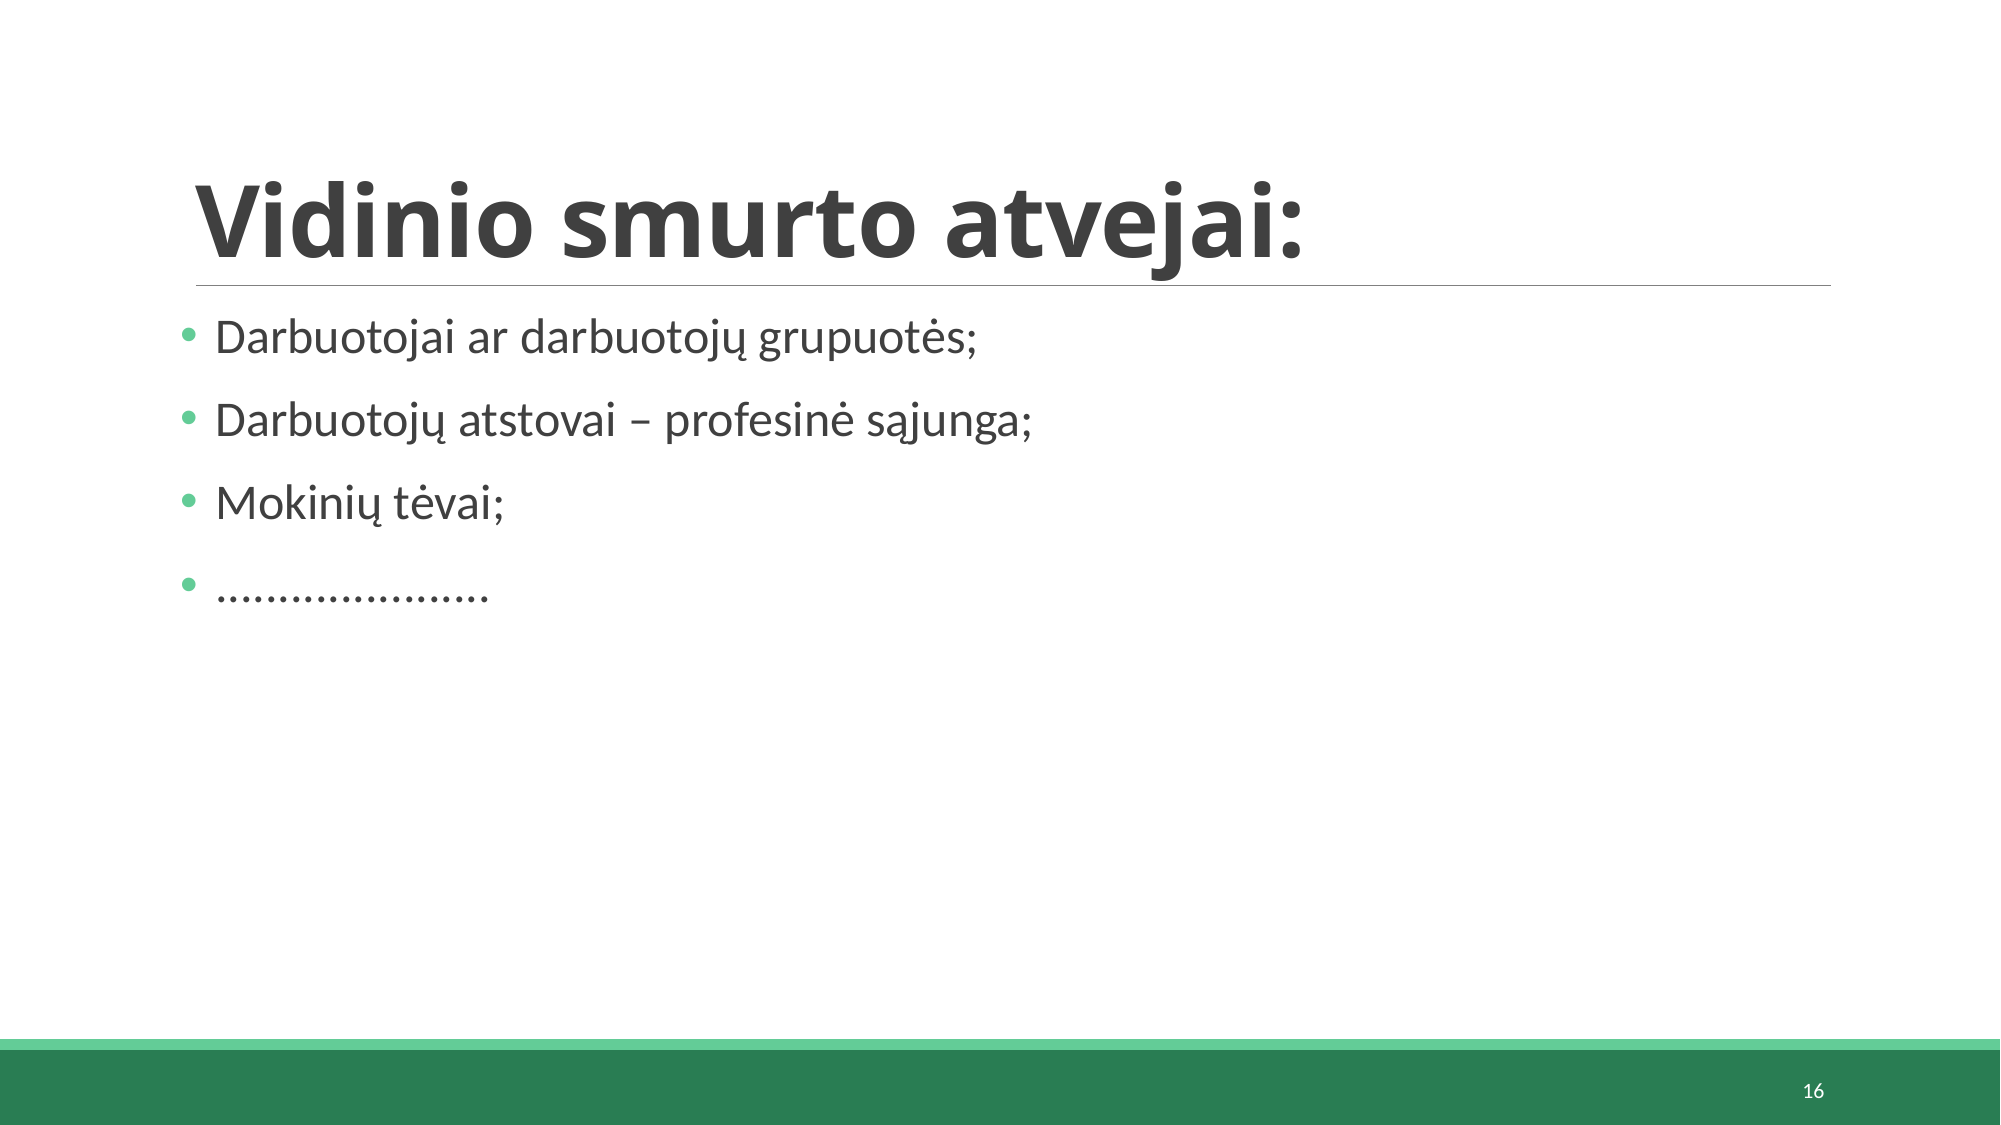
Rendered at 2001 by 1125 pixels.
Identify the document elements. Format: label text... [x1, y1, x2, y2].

title Vidinio smurto atvejai: [180, 47, 1830, 285]
list Darbuotojai ar darbuotojų grupuotės; Darbuotojų atstovai – profesinė sąjunga; Mokinių tėvai; ...................... [180, 302, 1830, 963]
slide_number 16 [1624, 1059, 1840, 1120]
